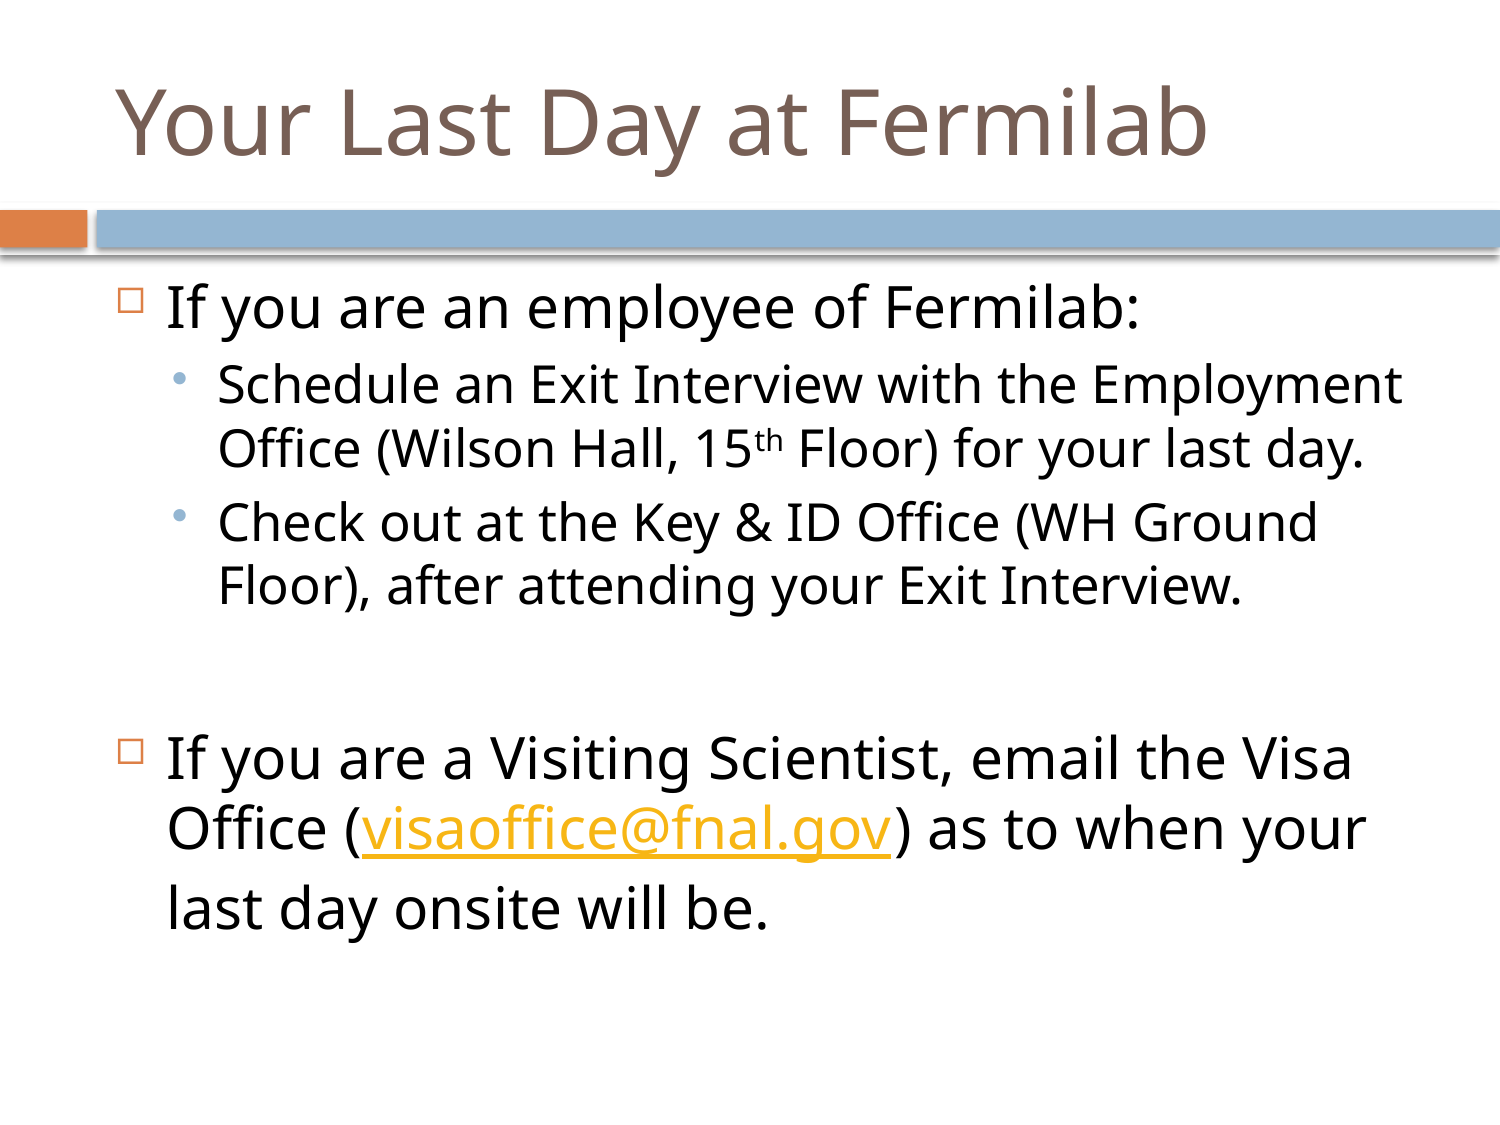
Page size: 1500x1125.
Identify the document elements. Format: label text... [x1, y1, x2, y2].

title Your Last Day at Fermilab [100, 37, 1438, 200]
list If you are an employee of Fermilab: Schedule an Exit Interview with the Employment Office (Wilson Hall, 15th Floor) for your last day. Check out at the Key & ID Office (WH Ground Floor), after attending your Exit Interview. If you are a Visiting Scientist, email the Visa Office (visaoffice@fnal.gov) as to when your last day onsite will be. [100, 262, 1438, 1000]
